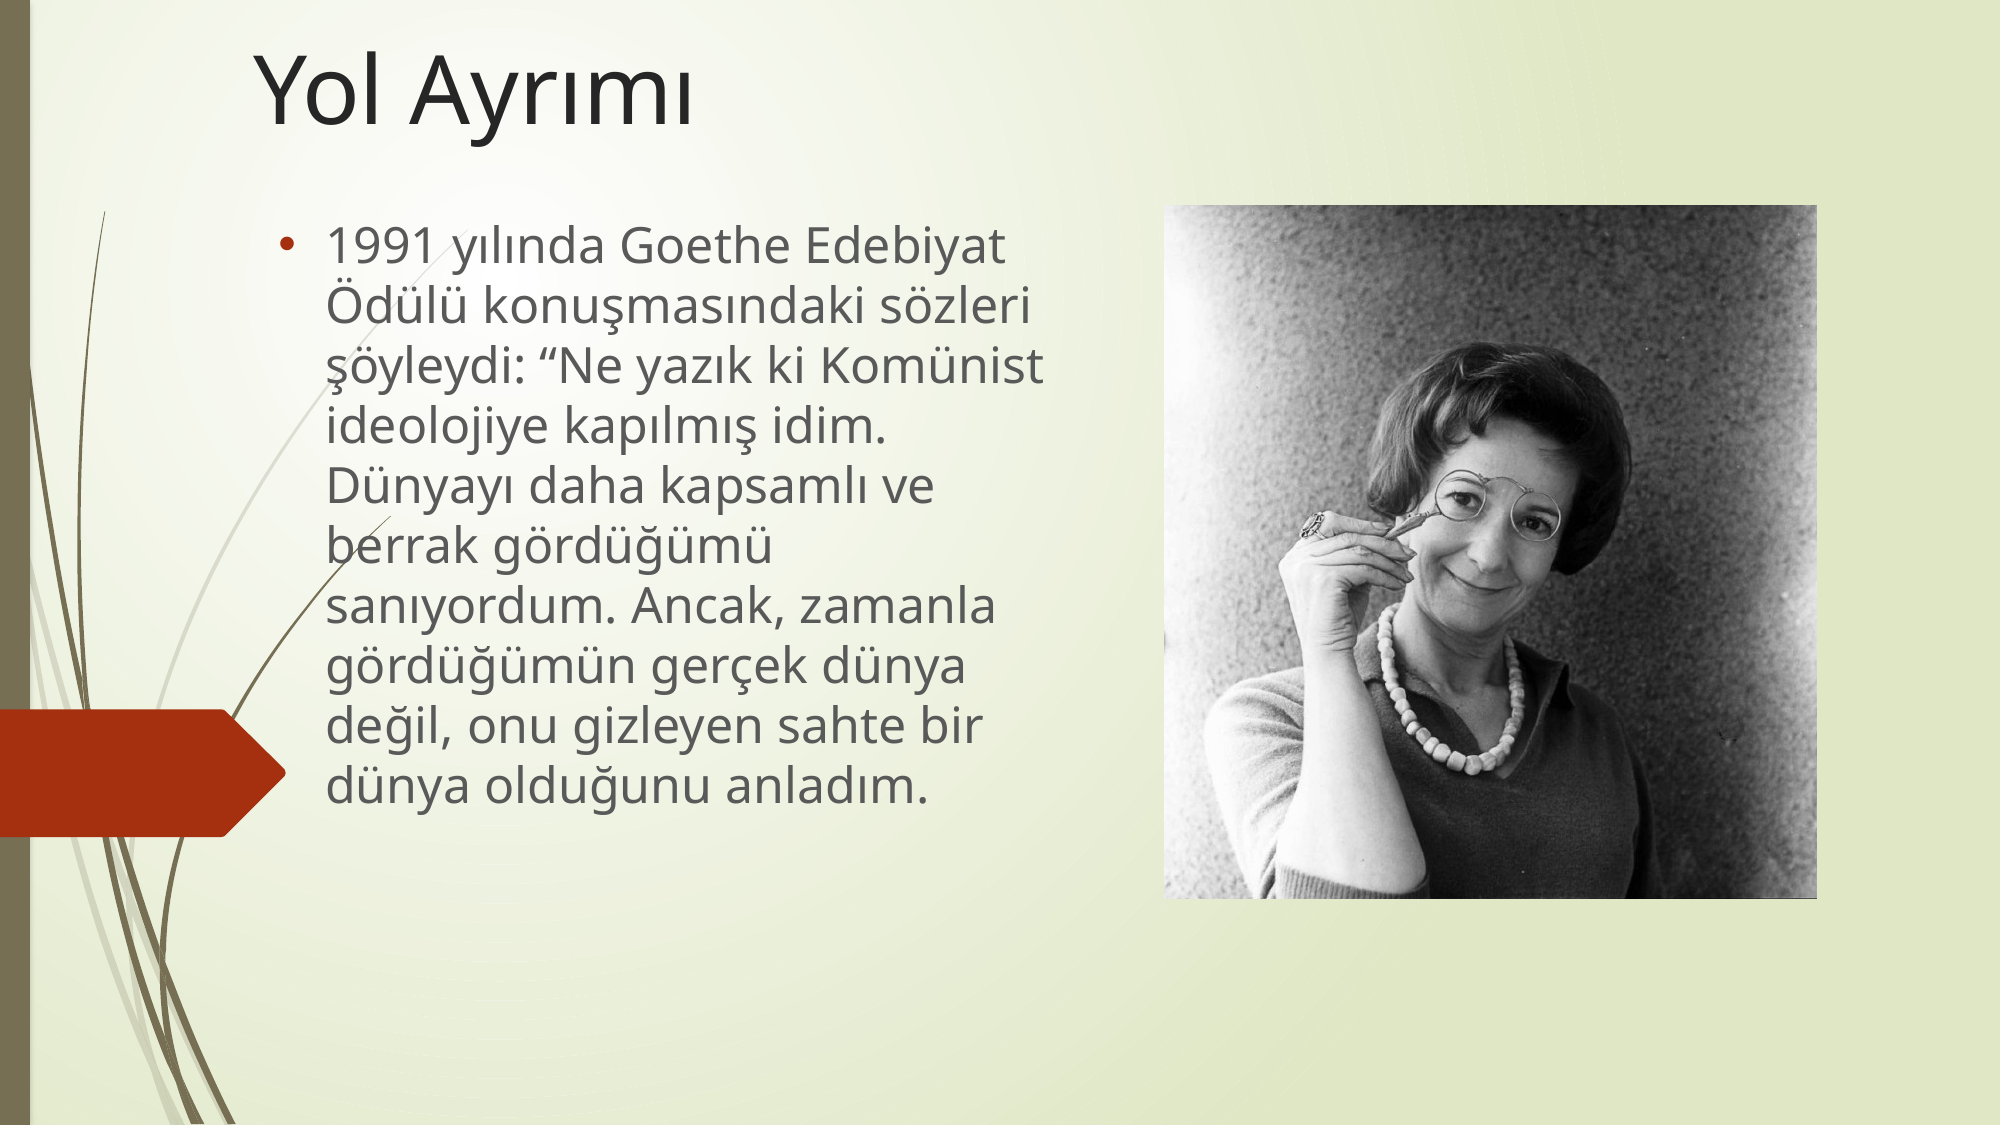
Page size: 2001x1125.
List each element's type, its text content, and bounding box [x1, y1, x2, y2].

title Yol Ayrımı [238, 20, 1701, 152]
subtitle 1991 yılında Goethe Edebiyat Ödülü konuşmasındaki sözleri şöyleydi: “Ne yazık ki Komünist ideolojiye kapılmış idim. Dünyayı daha kapsamlı ve berrak gördüğümü sanıyordum. Ancak, zamanla gördüğümün gerçek dünya değil, onu gizleyen sahte bir dünya olduğunu anladım. [263, 205, 1079, 1037]
text_box [276, 336, 993, 540]
picture [1163, 205, 1817, 900]
